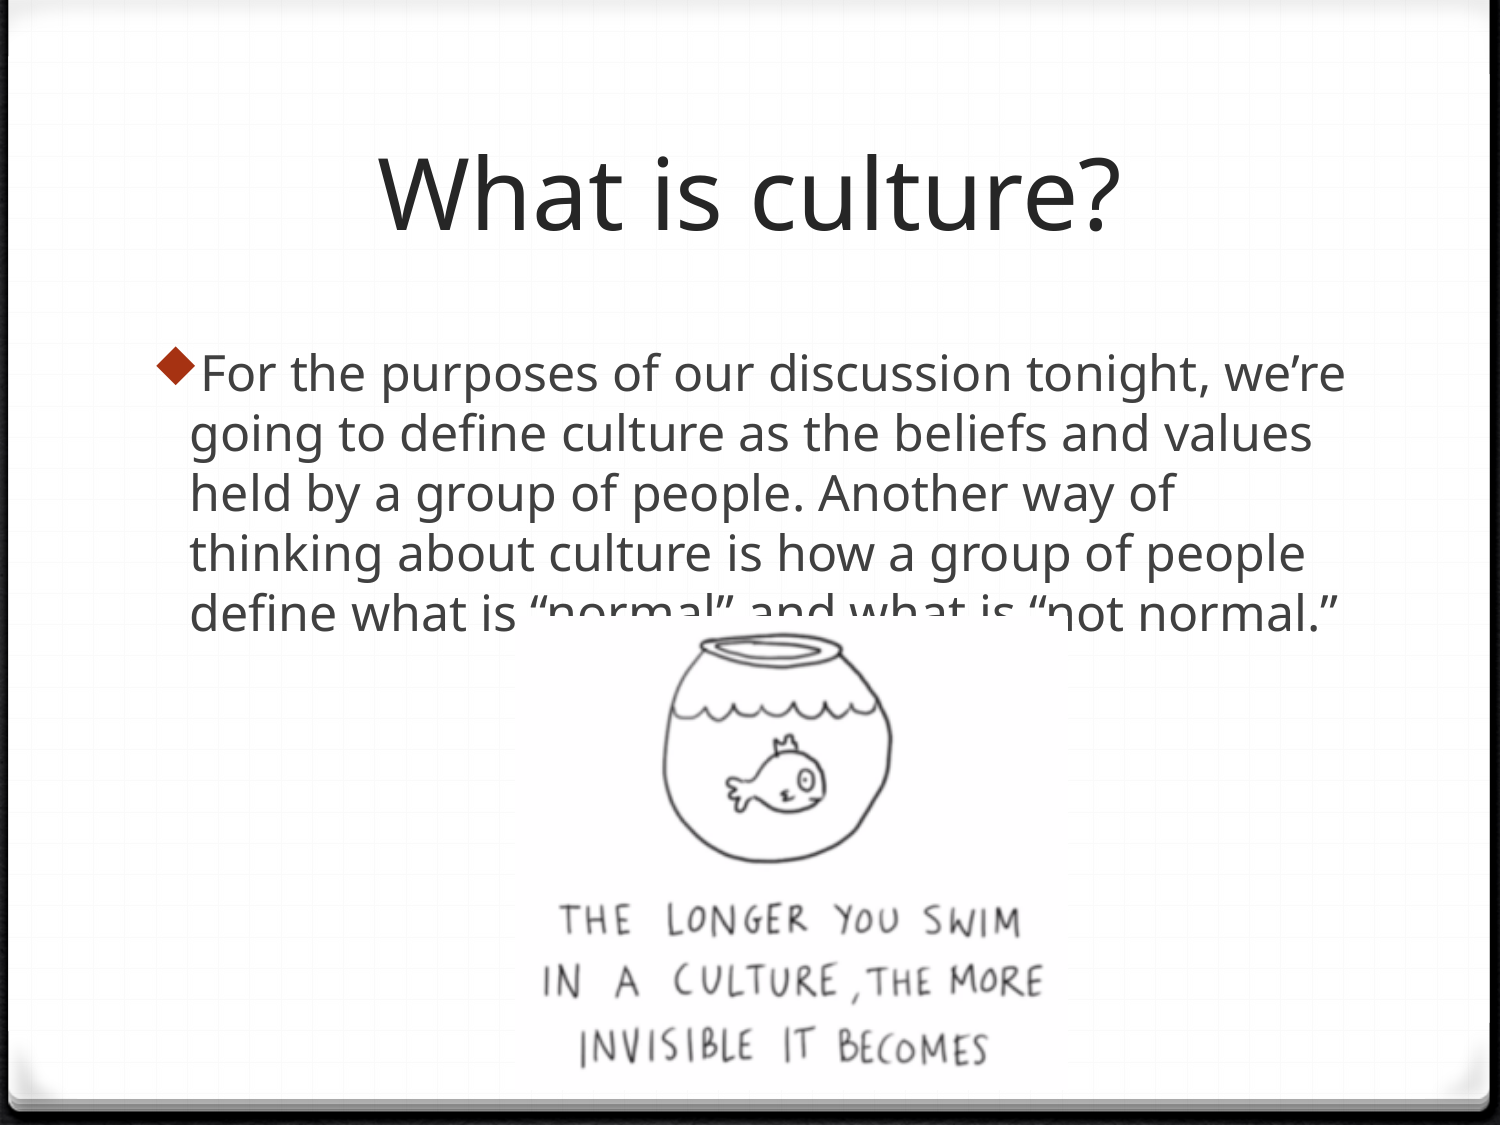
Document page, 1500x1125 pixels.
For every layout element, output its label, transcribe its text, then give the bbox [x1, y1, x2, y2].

list For the purposes of our discussion tonight, we’re going to define culture as the beliefs and values held by a group of people. Another way of thinking about culture is how a group of people define what is “normal” and what is “not normal.” [137, 334, 1363, 983]
picture [0, 0, 1500, 1125]
title What is culture? [90, 71, 1410, 309]
